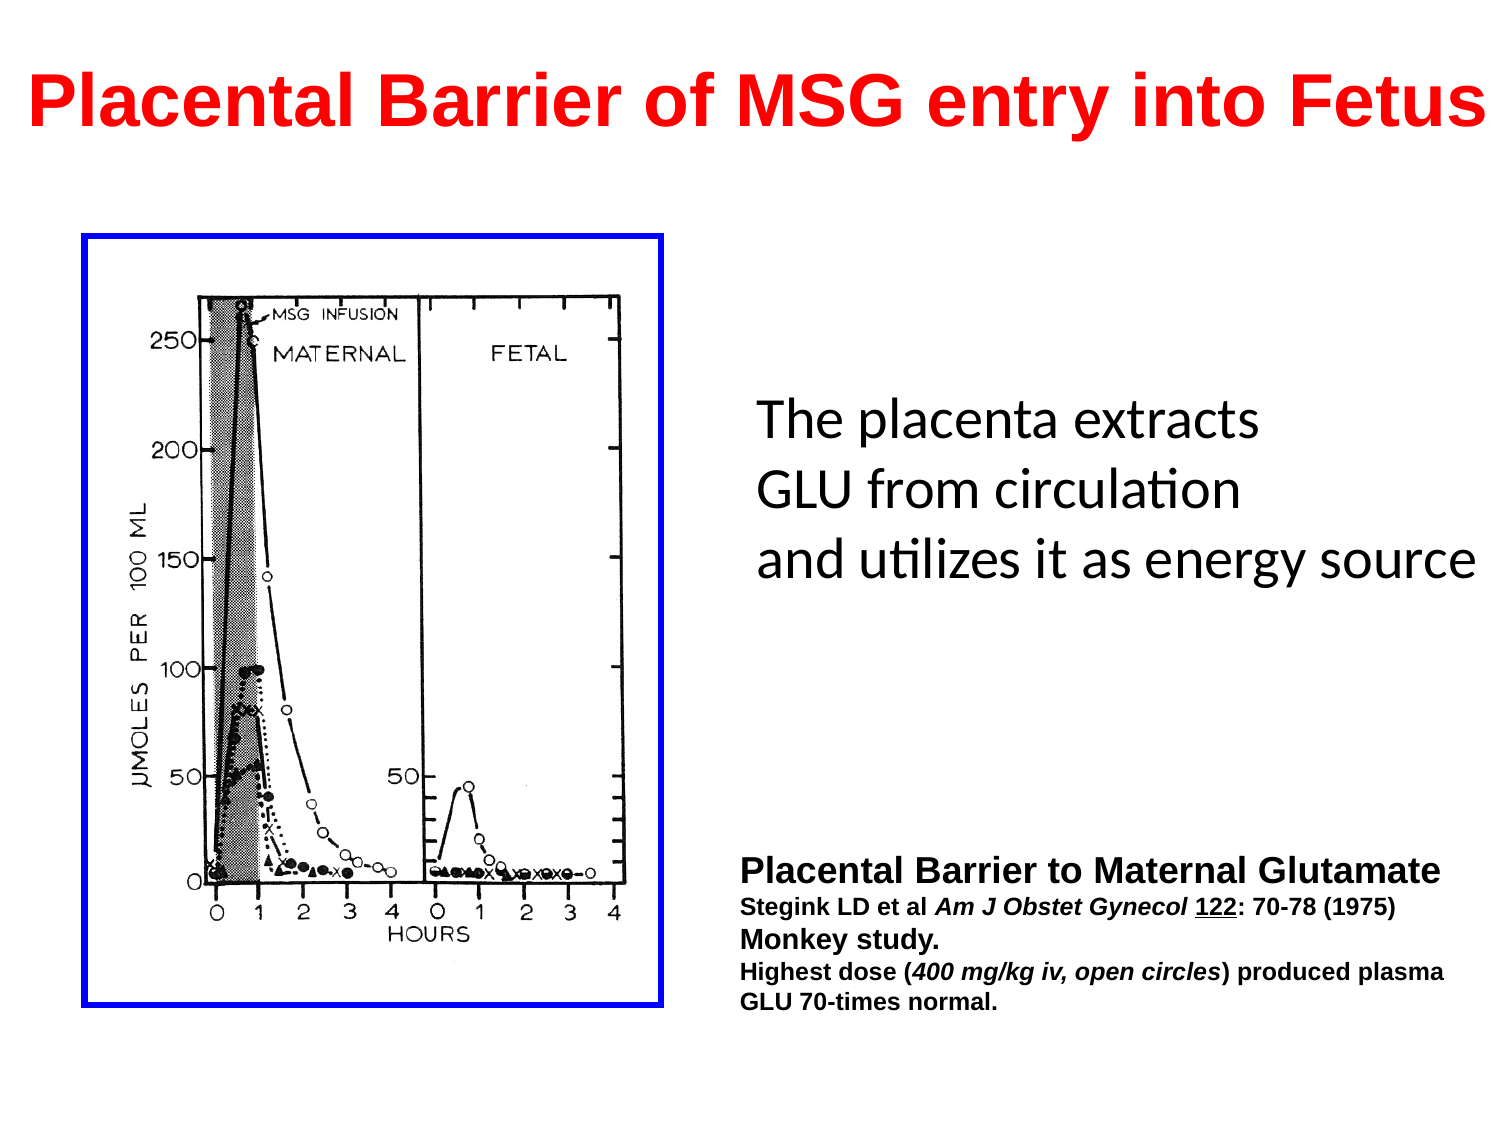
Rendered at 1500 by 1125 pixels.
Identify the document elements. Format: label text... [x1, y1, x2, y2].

text_box The placenta extracts GLU from circulation and utilizes it as energy source [741, 372, 1500, 598]
text_box Placental Barrier of MSG entry into Fetus [12, 43, 1500, 149]
text_box Placental Barrier to Maternal Glutamate Stegink LD et al Am J Obstet Gynecol 122: 70-78 (1975) Monkey study. Highest dose (400 mg/kg iv, open circles) produced plasma GLU 70-times normal. [724, 838, 1463, 1023]
picture [87, 238, 658, 1002]
